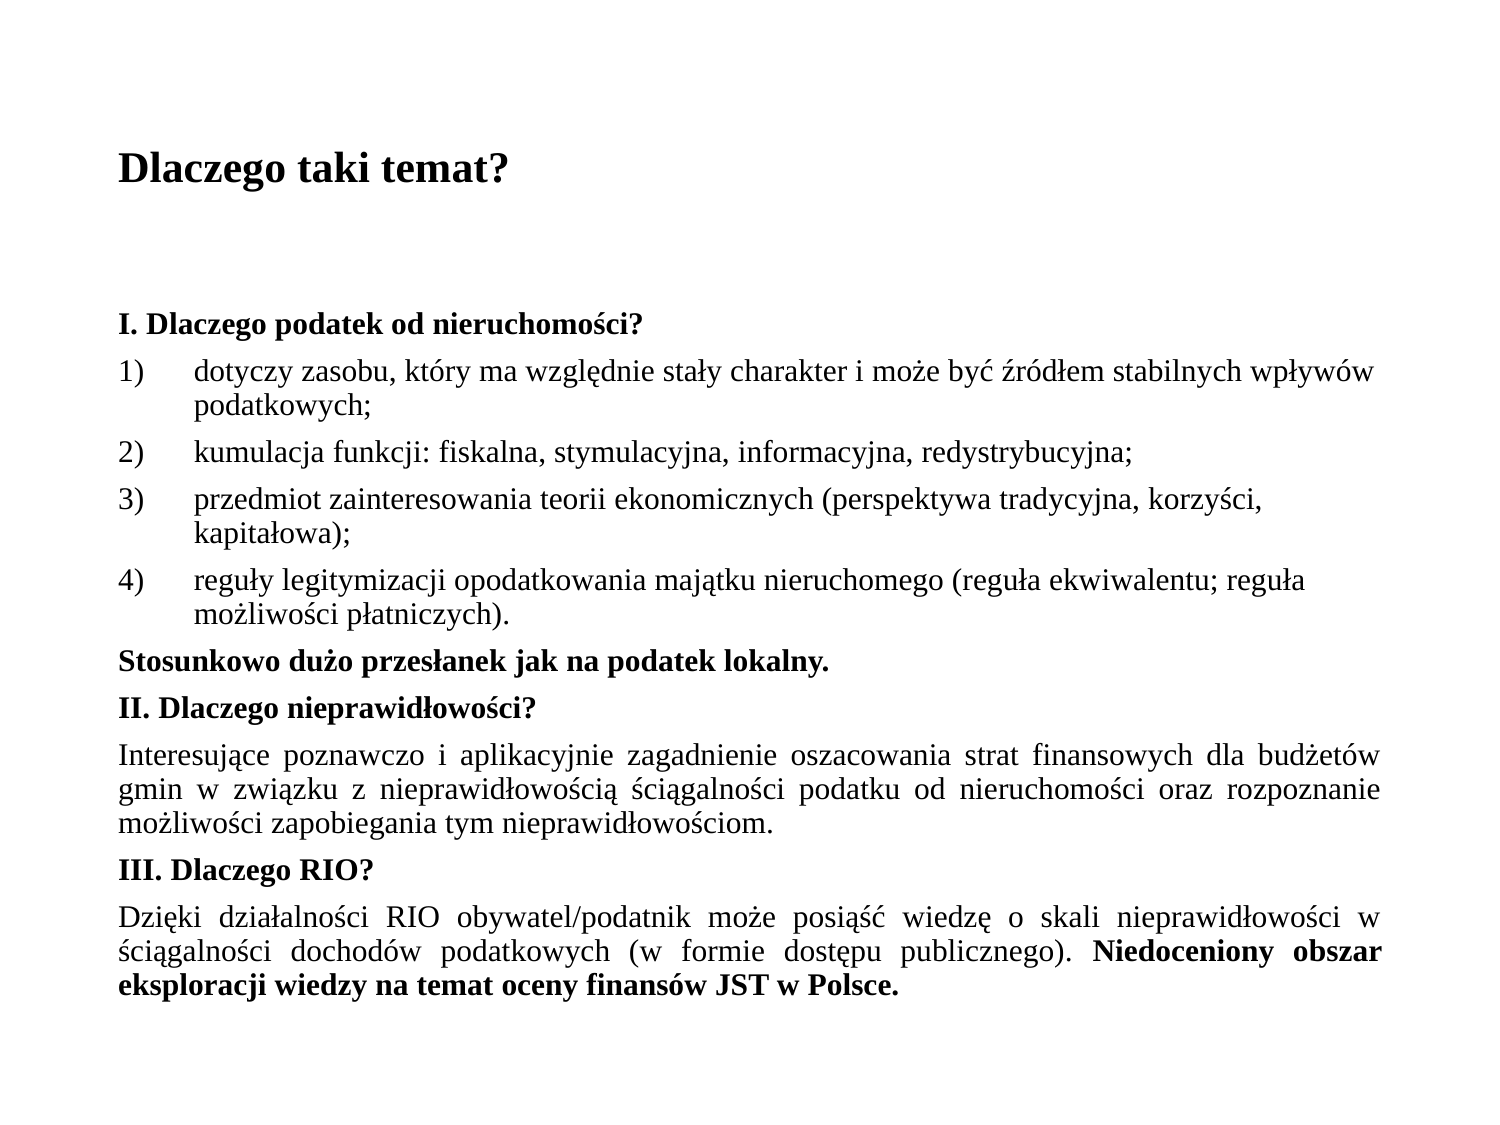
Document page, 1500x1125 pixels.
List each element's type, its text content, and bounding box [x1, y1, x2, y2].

title Dlaczego taki temat? [103, 59, 1397, 278]
list I. Dlaczego podatek od nieruchomości? dotyczy zasobu, który ma względnie stały charakter i może być źródłem stabilnych wpływów podatkowych; kumulacja funkcji: fiskalna, stymulacyjna, informacyjna, redystrybucyjna; przedmiot zainteresowania teorii ekonomicznych (perspektywa tradycyjna, korzyści, kapitałowa); reguły legitymizacji opodatkowania majątku nieruchomego (reguła ekwiwalentu; reguła możliwości płatniczych). Stosunkowo dużo przesłanek jak na podatek lokalny. II. Dlaczego nieprawidłowości? Interesujące poznawczo i aplikacyjnie zagadnienie oszacowania strat finansowych dla budżetów gmin w związku z nieprawidłowością ściągalności podatku od nieruchomości oraz rozpoznanie możliwości zapobiegania tym nieprawidłowościom. III. Dlaczego RIO? Dzięki działalności RIO obywatel/podatnik może posiąść wiedzę o skali nieprawidłowości w ściągalności dochodów podatkowych (w formie dostępu publicznego). Niedoceniony obszar eksploracji wiedzy na temat oceny finansów JST w Polsce. [103, 299, 1397, 1014]
